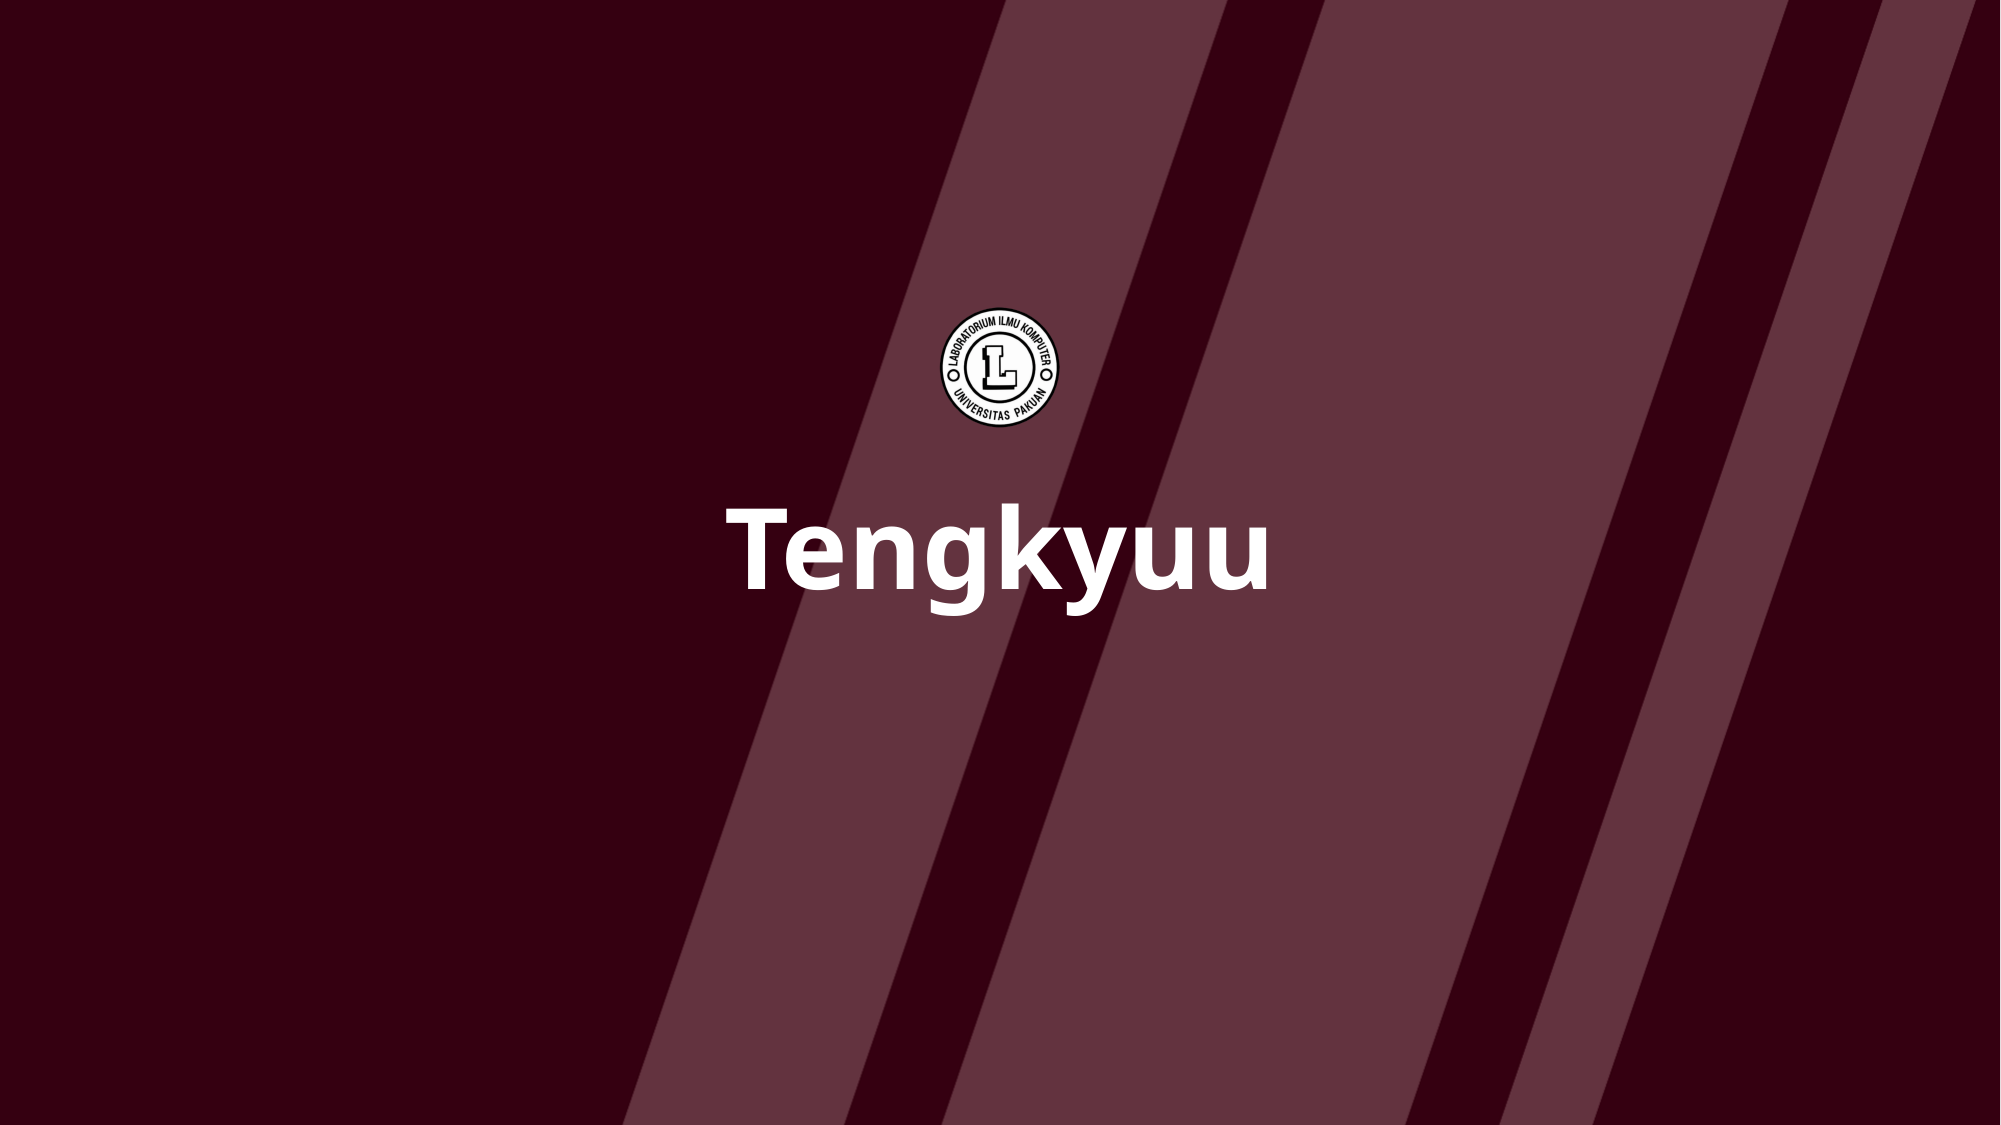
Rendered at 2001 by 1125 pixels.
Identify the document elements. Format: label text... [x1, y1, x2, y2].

list Tengkyuu [573, 484, 1427, 607]
picture [0, 0, 2001, 1125]
